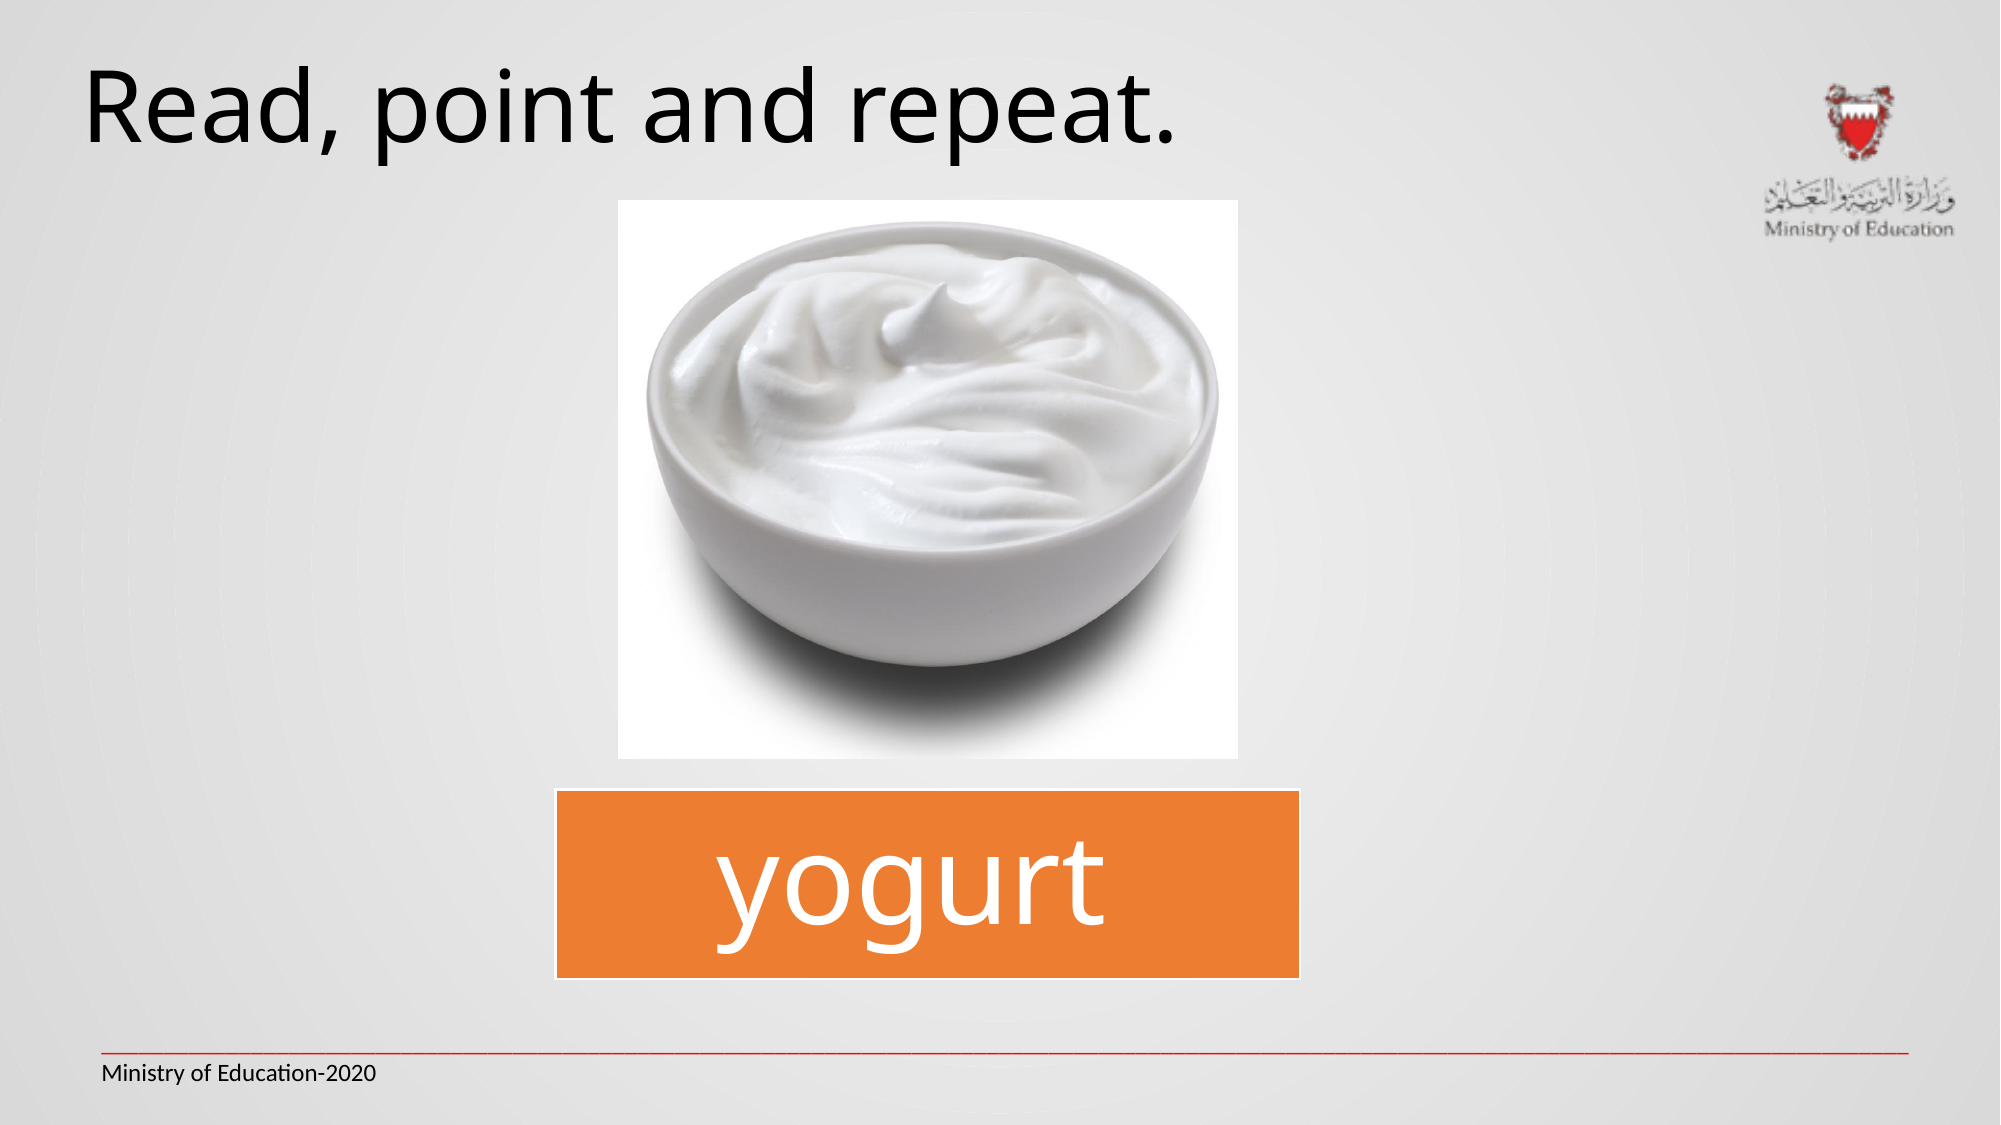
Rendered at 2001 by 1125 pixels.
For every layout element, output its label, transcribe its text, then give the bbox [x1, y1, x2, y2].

picture [1728, 61, 1997, 270]
picture [617, 200, 1239, 759]
text_box _________________________________________________________________________________________________________________________________________________ Ministry of Education-2020 [86, 1019, 1942, 1080]
text_box Read, point and repeat. [7, 34, 1254, 170]
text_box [555, 778, 1301, 991]
